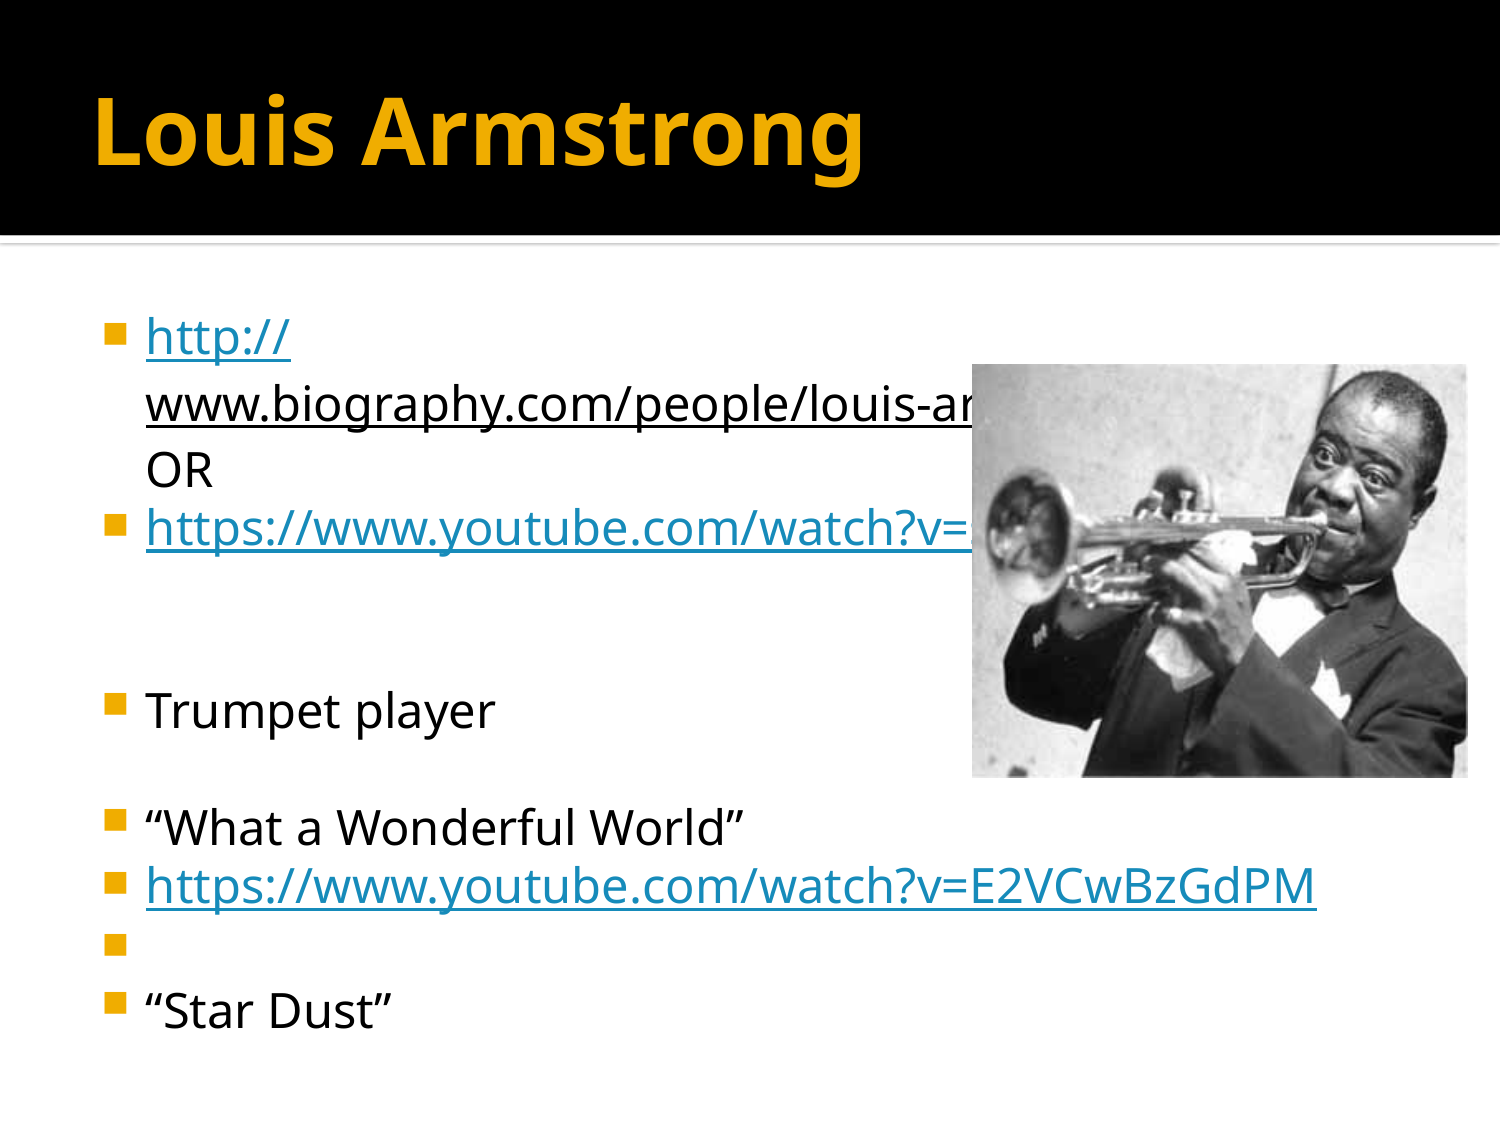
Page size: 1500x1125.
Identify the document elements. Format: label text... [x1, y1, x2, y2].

list http://www.biography.com/people/louis-armstrong-9188912 OR https://www.youtube.com/watch?v=sIILBeUrYLk\ Trumpet player “What a Wonderful World” https://www.youtube.com/watch?v=E2VCwBzGdPM “Star Dust” [75, 291, 1425, 1050]
title Louis Armstrong [75, 25, 1425, 231]
picture [972, 364, 1468, 778]
